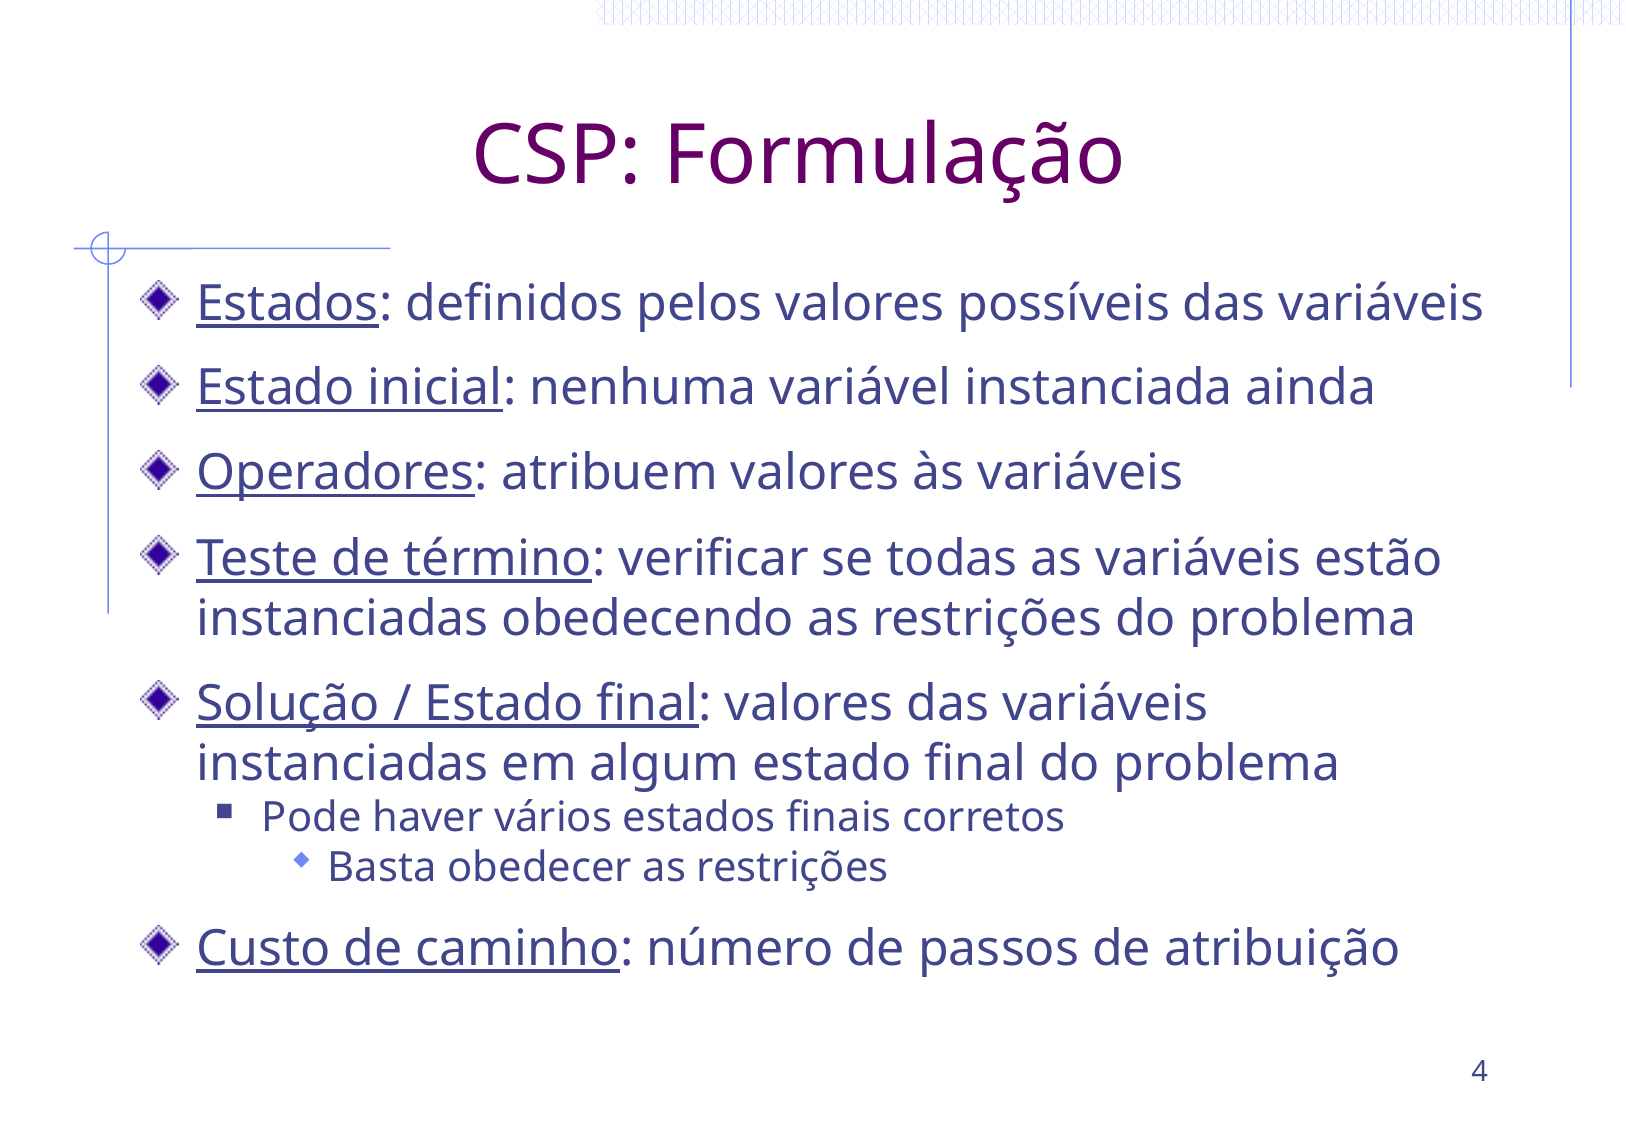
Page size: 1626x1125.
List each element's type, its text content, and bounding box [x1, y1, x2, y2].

title CSP: Formulação [108, 49, 1490, 209]
picture [140, 450, 179, 490]
picture [140, 280, 179, 320]
picture [140, 365, 179, 405]
list Estados: definidos pelos valores possíveis das variáveis Estado inicial: nenhuma variável instanciada ainda Operadores: atribuem valores às variáveis Teste de término: verificar se todas as variáveis estão instanciadas obedecendo as restrições do problema Solução / Estado final: valores das variáveis instanciadas em algum estado final do problema Pode haver vários estados finais corretos Basta obedecer as restrições Custo de caminho: número de passos de atribuição [124, 262, 1507, 1048]
picture [140, 680, 179, 720]
slide_number 4 [1164, 1024, 1504, 1101]
picture [140, 535, 179, 575]
picture [140, 925, 179, 965]
